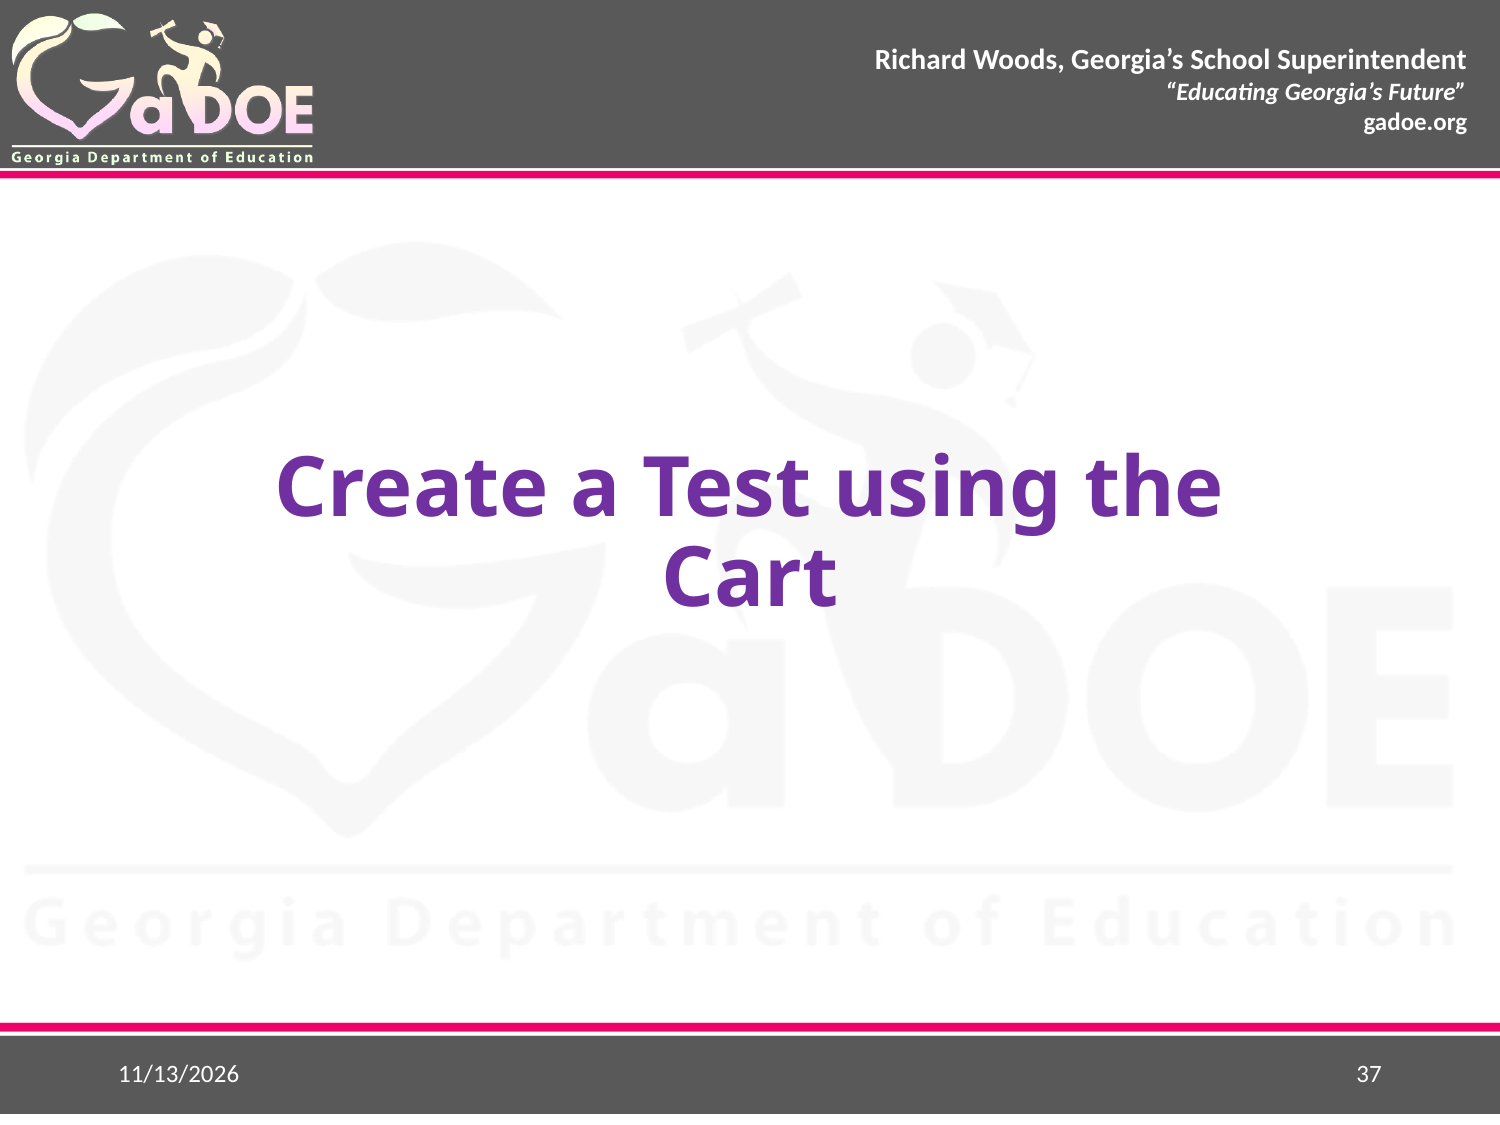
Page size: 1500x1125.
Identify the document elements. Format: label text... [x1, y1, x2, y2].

subtitle Create a Test using the Cart [225, 437, 1275, 725]
picture [19, 235, 1473, 980]
slide_number 37 [1059, 1042, 1397, 1103]
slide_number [103, 1042, 441, 1103]
